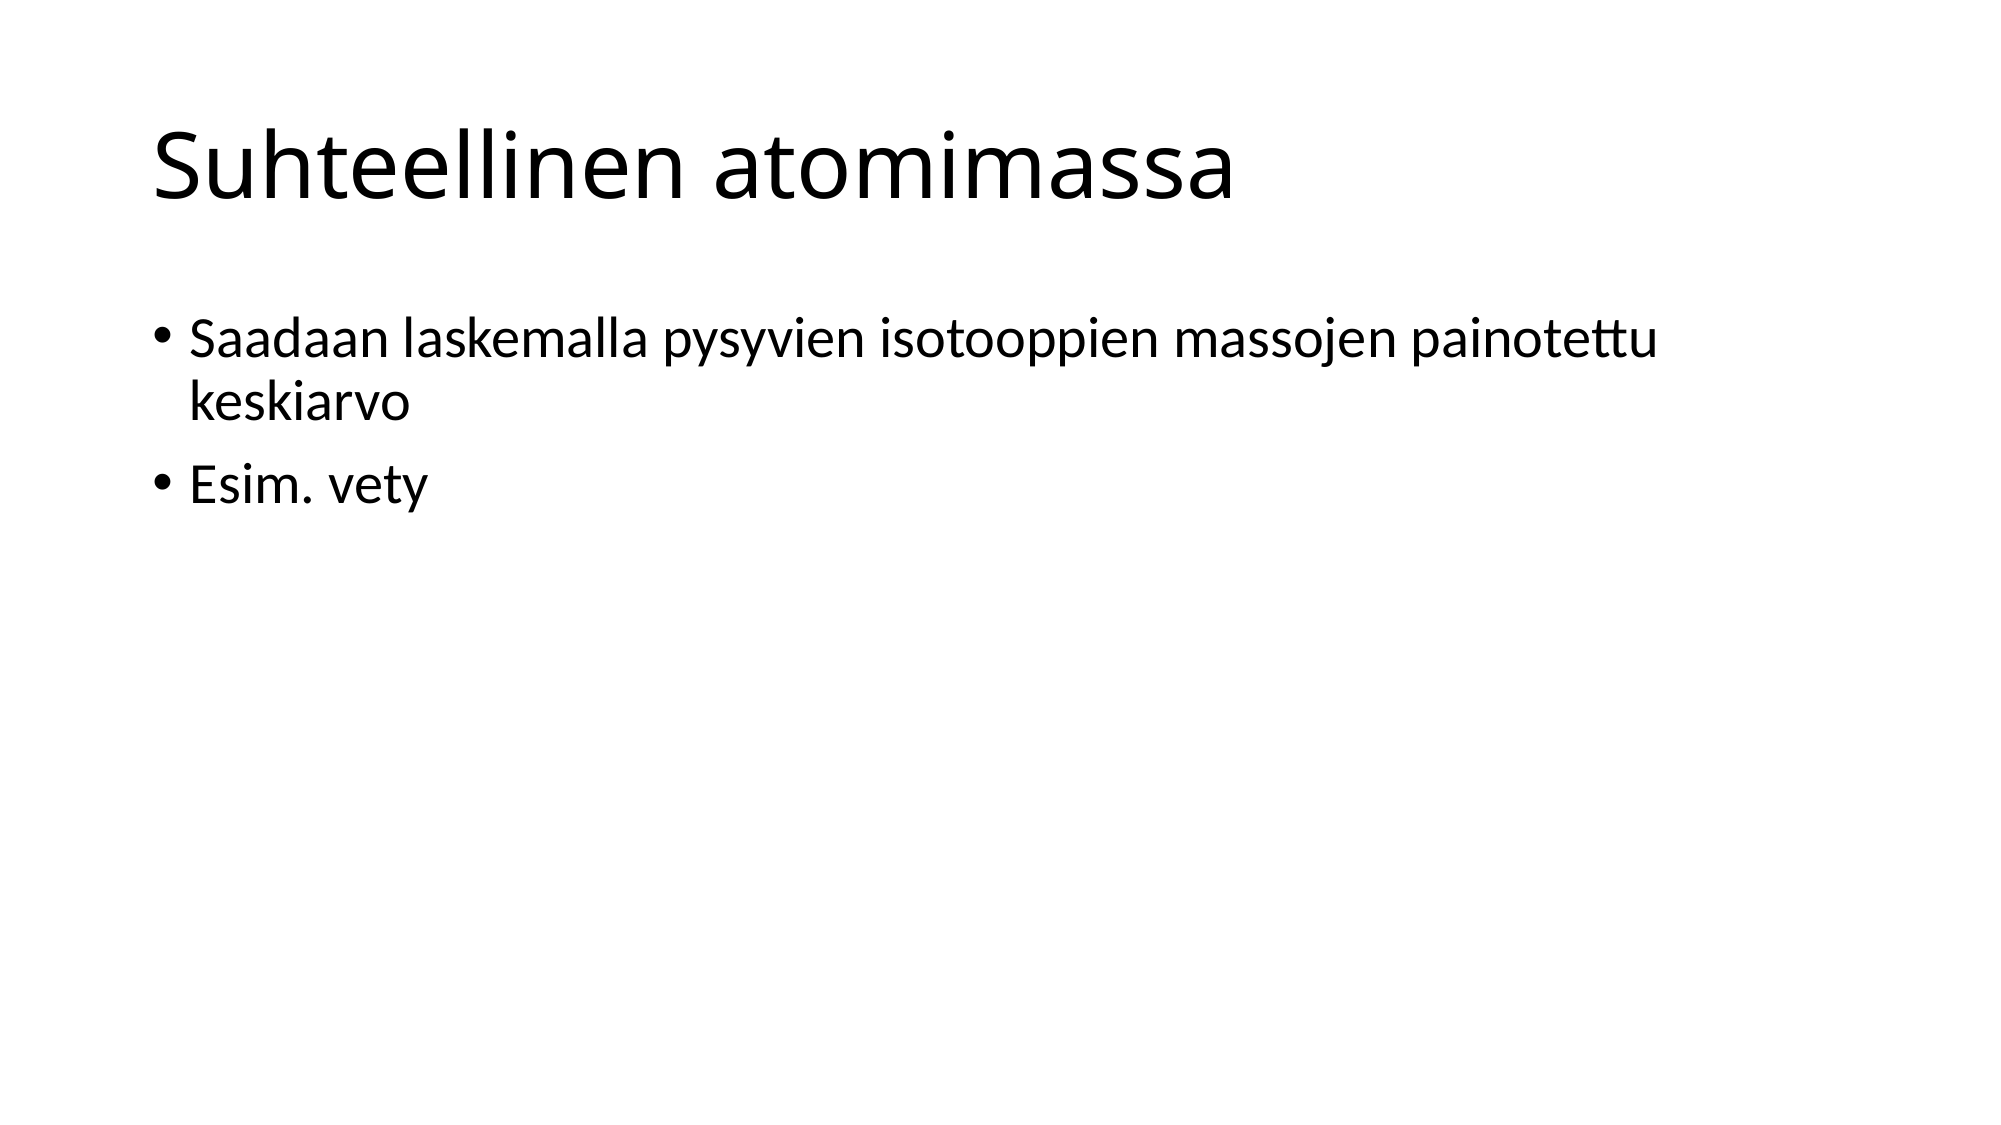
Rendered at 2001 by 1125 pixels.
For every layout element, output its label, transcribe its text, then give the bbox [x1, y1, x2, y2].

title Suhteellinen atomimassa [137, 59, 1863, 278]
